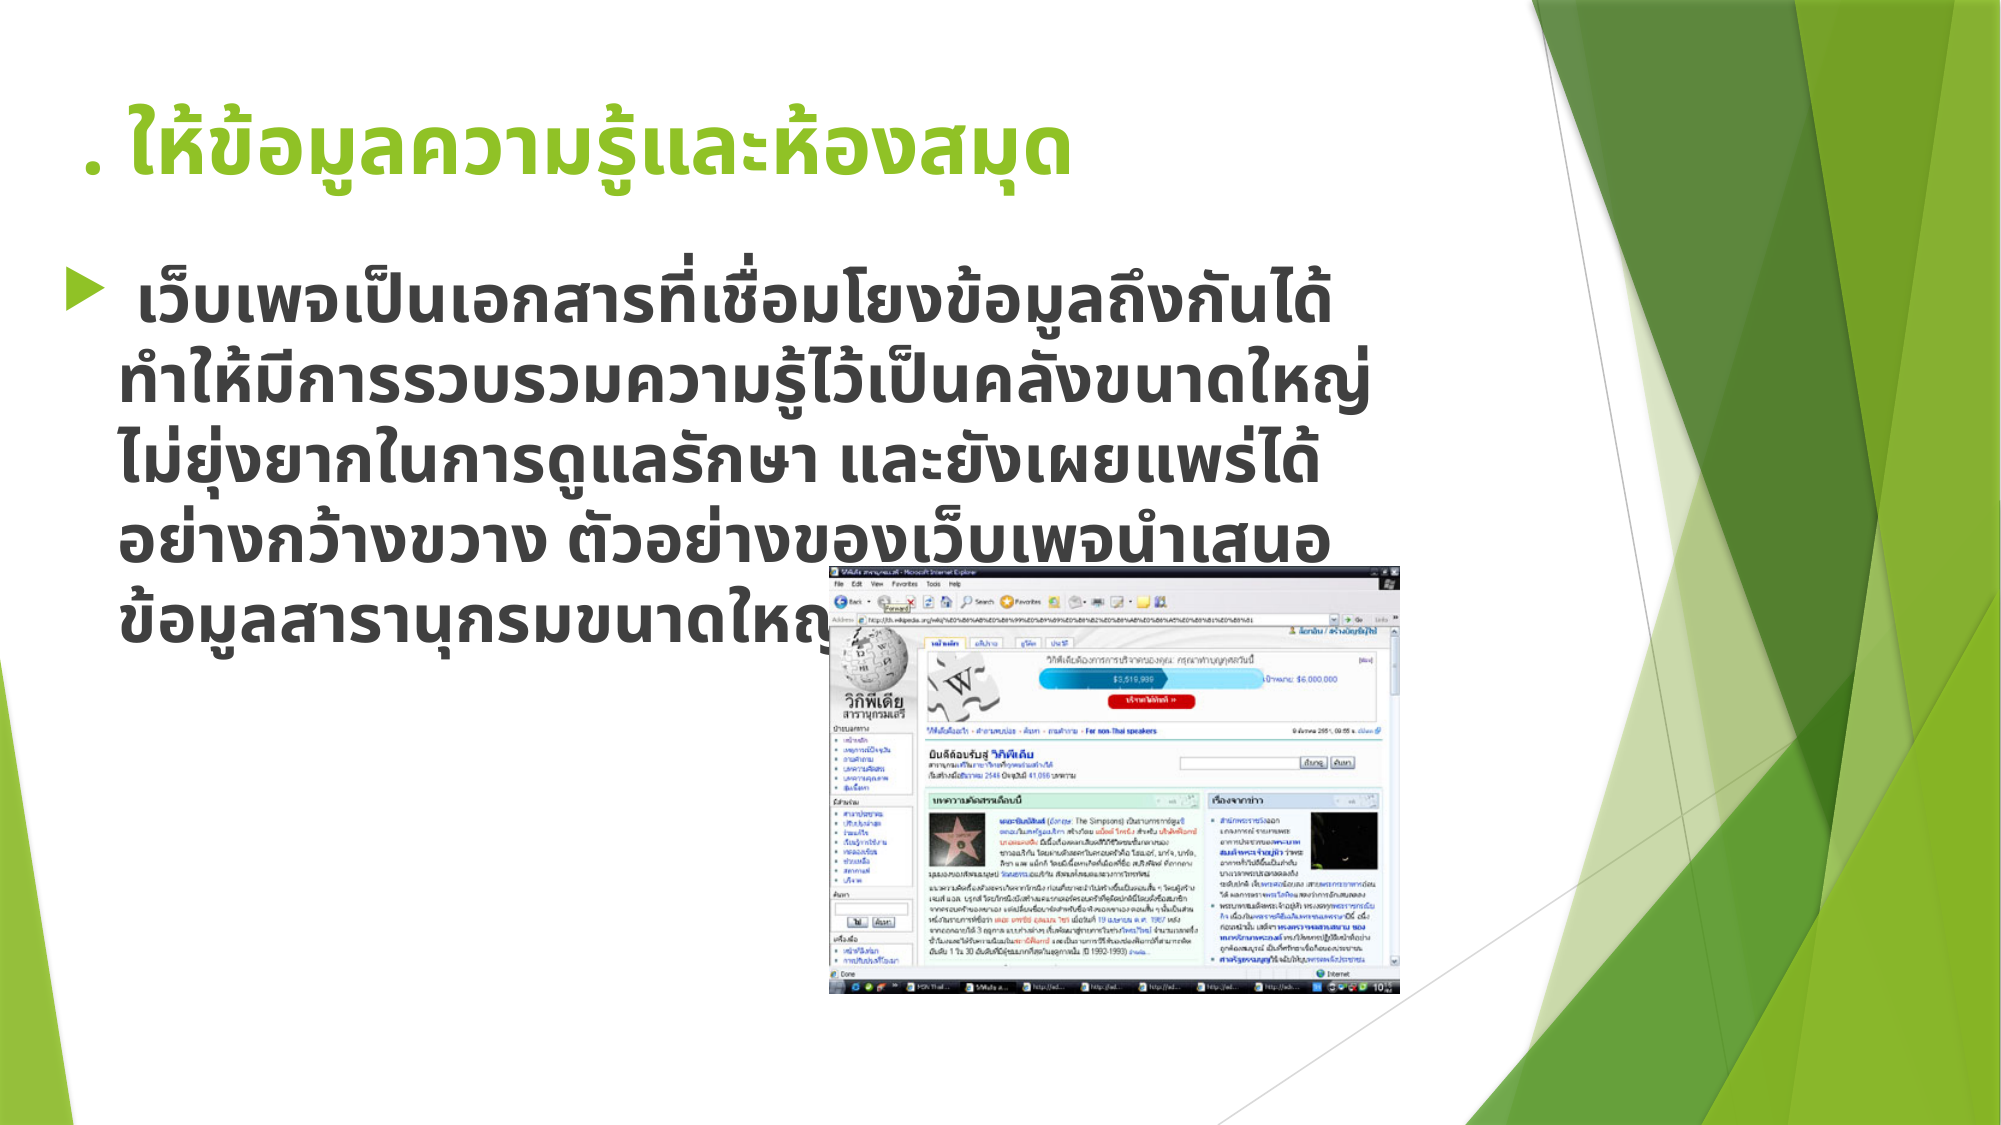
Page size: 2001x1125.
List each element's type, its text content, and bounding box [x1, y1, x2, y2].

title . ให้ข้อมูลความรู้และห้องสมุด [66, 83, 1516, 217]
picture [828, 565, 1401, 995]
list เว็บเพจเป็นเอกสารที่เชื่อมโยงข้อมูลถึงกันได้ ทำให้มีการรวบรวมความรู้ไว้เป็นคลังขนาดใหญ่ ไม่ยุ่งยากในการดูแลรักษา และยังเผยแพร่ได้อย่างกว้างขวาง ตัวอย่างของเว็บเพจนำเสนอข้อมูลสารานุกรมขนาดใหญ่ ที่มีถึง 10 ภาษา [46, 248, 1457, 885]
